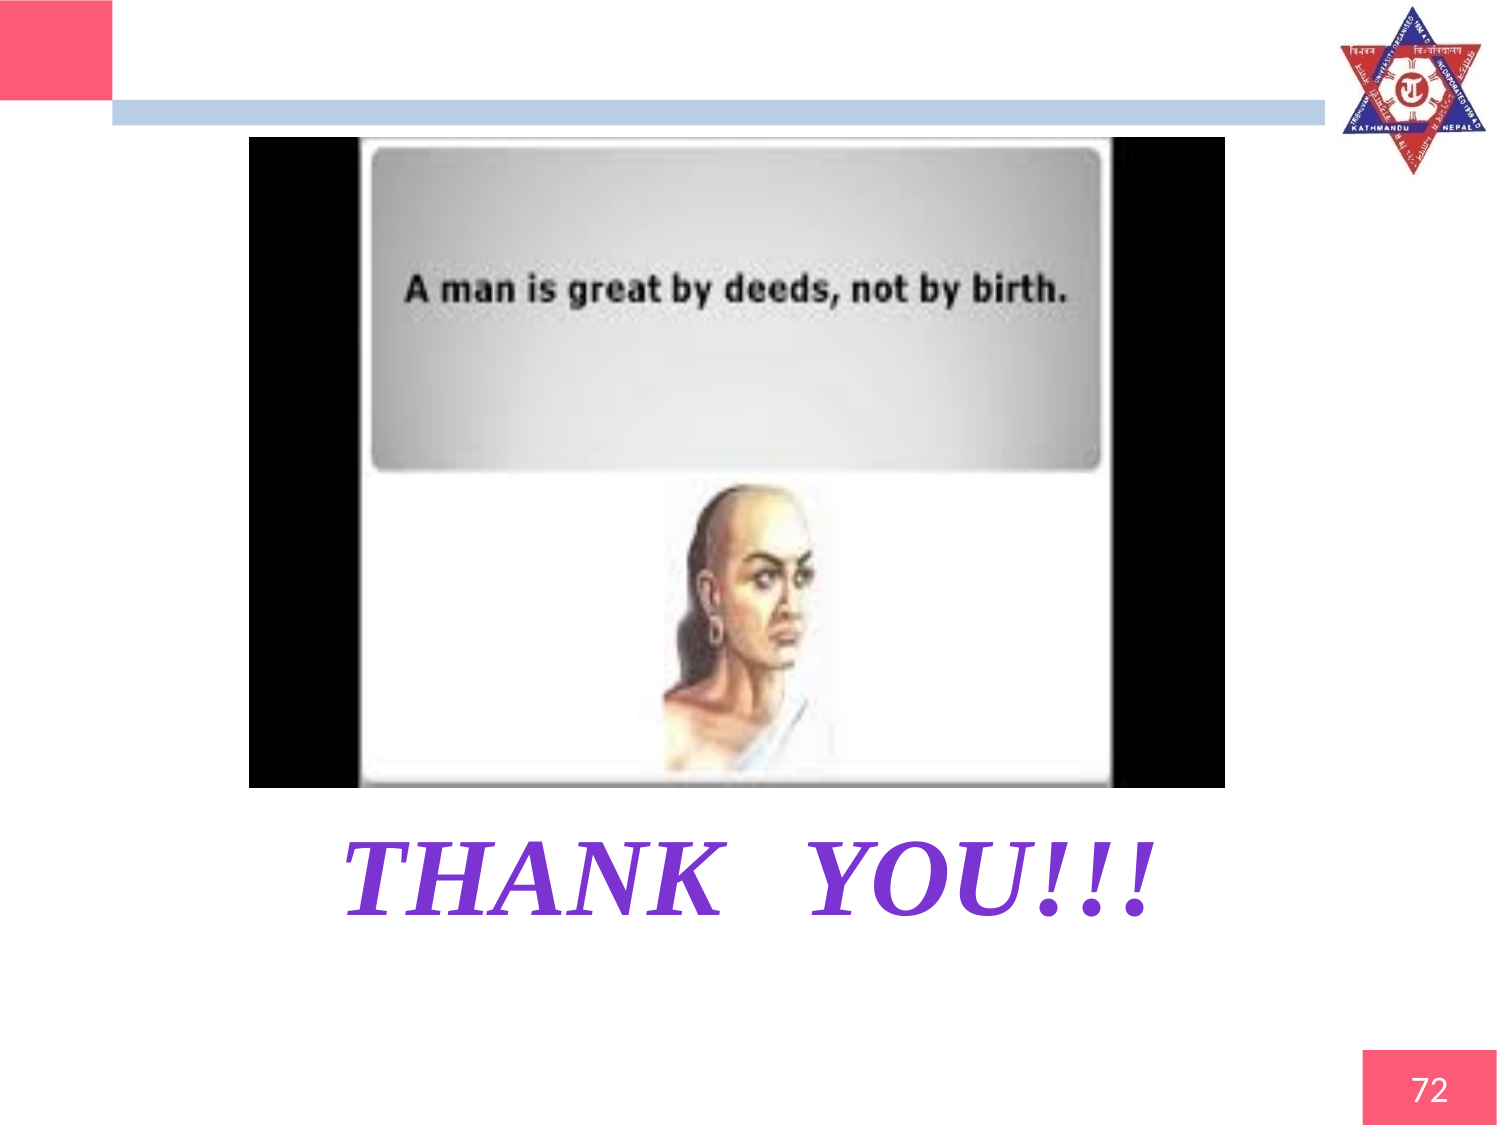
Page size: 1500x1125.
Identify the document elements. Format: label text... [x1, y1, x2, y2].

picture [1324, 0, 1500, 188]
slide_number 72 [1362, 1050, 1497, 1125]
picture [249, 137, 1226, 788]
list THANK YOU!!! [75, 174, 1425, 950]
